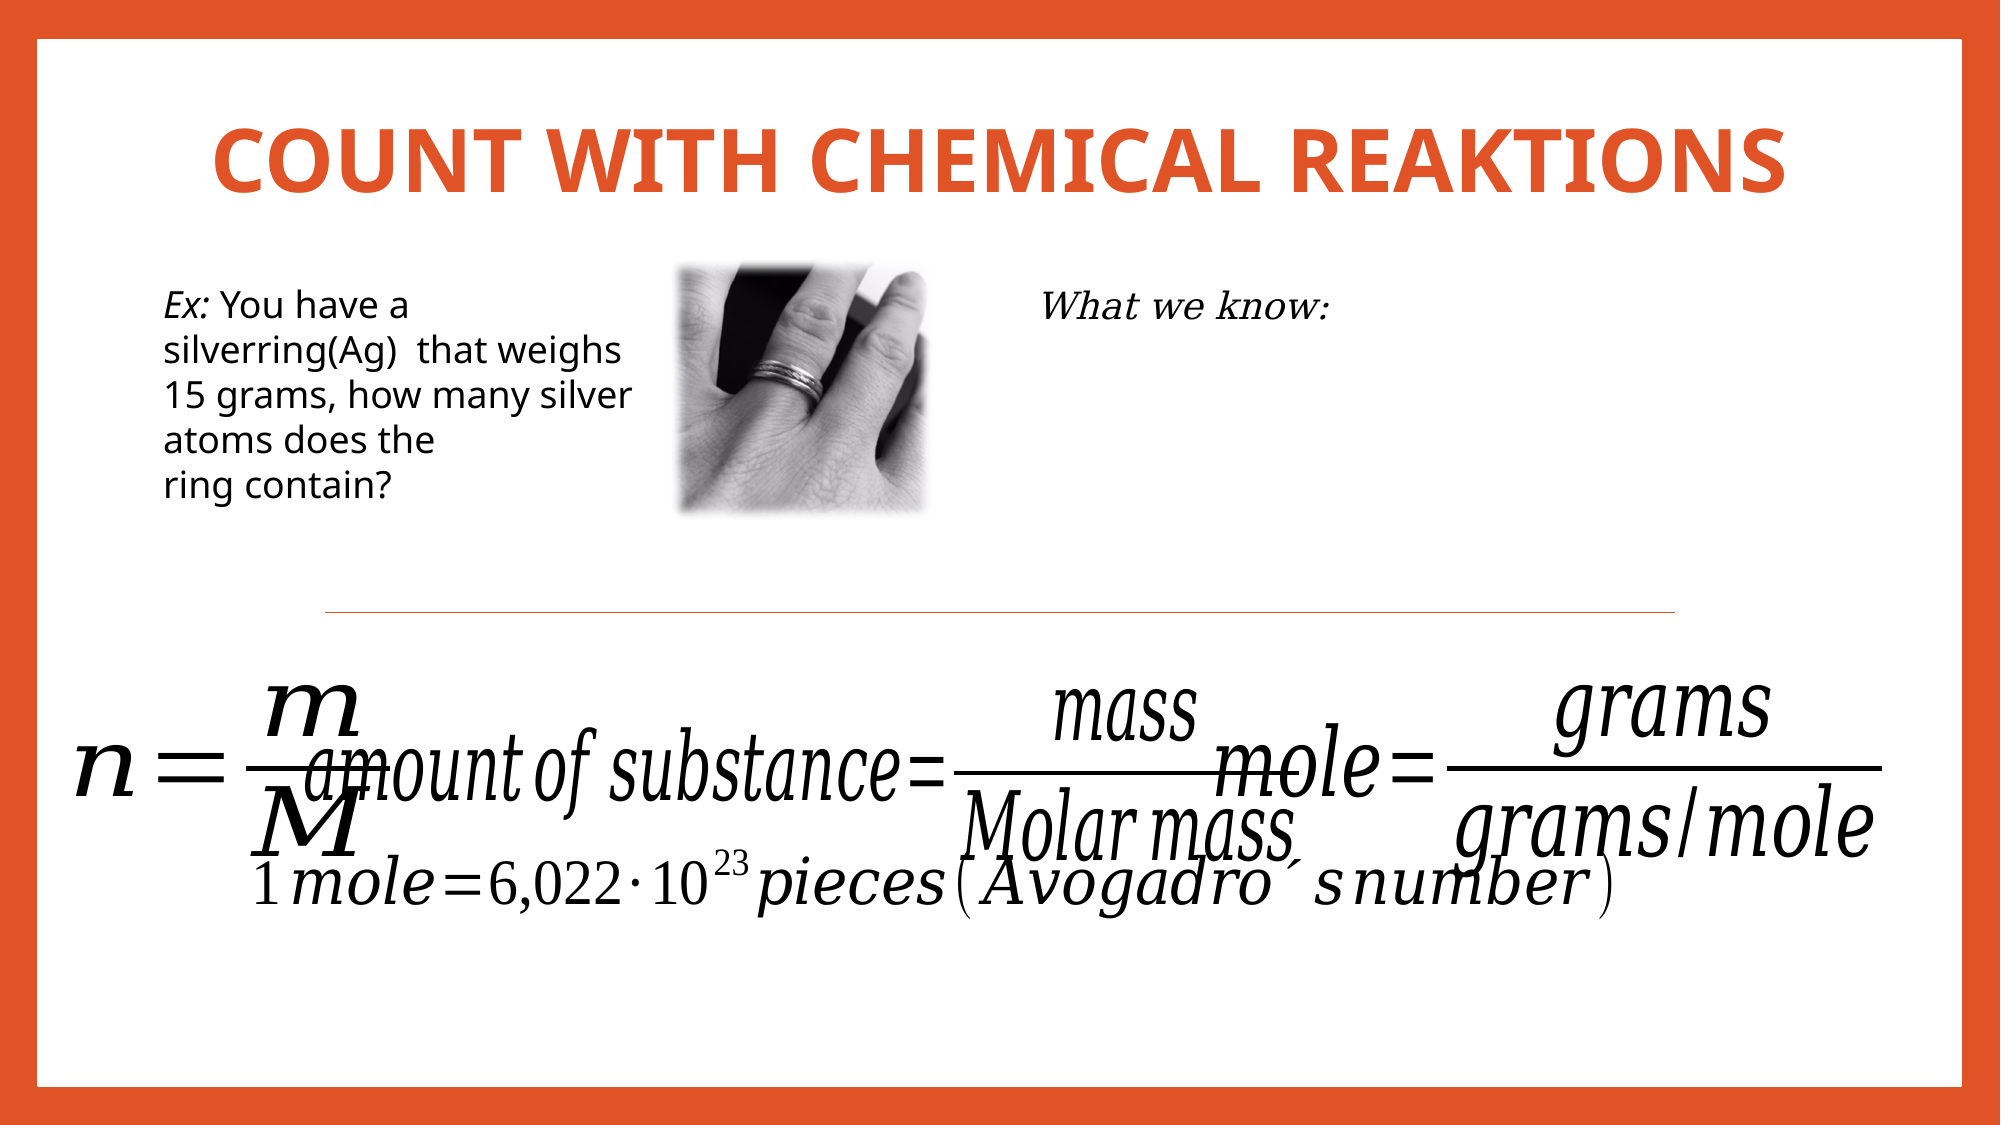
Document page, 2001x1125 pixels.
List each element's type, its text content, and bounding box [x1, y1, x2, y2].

title Count with chemical reaktions [182, 93, 1818, 219]
picture [670, 258, 936, 521]
text_box Ex: You have a silverring(Ag) that weighs 15 grams, how many silver atoms does the ring contain? [148, 274, 669, 649]
